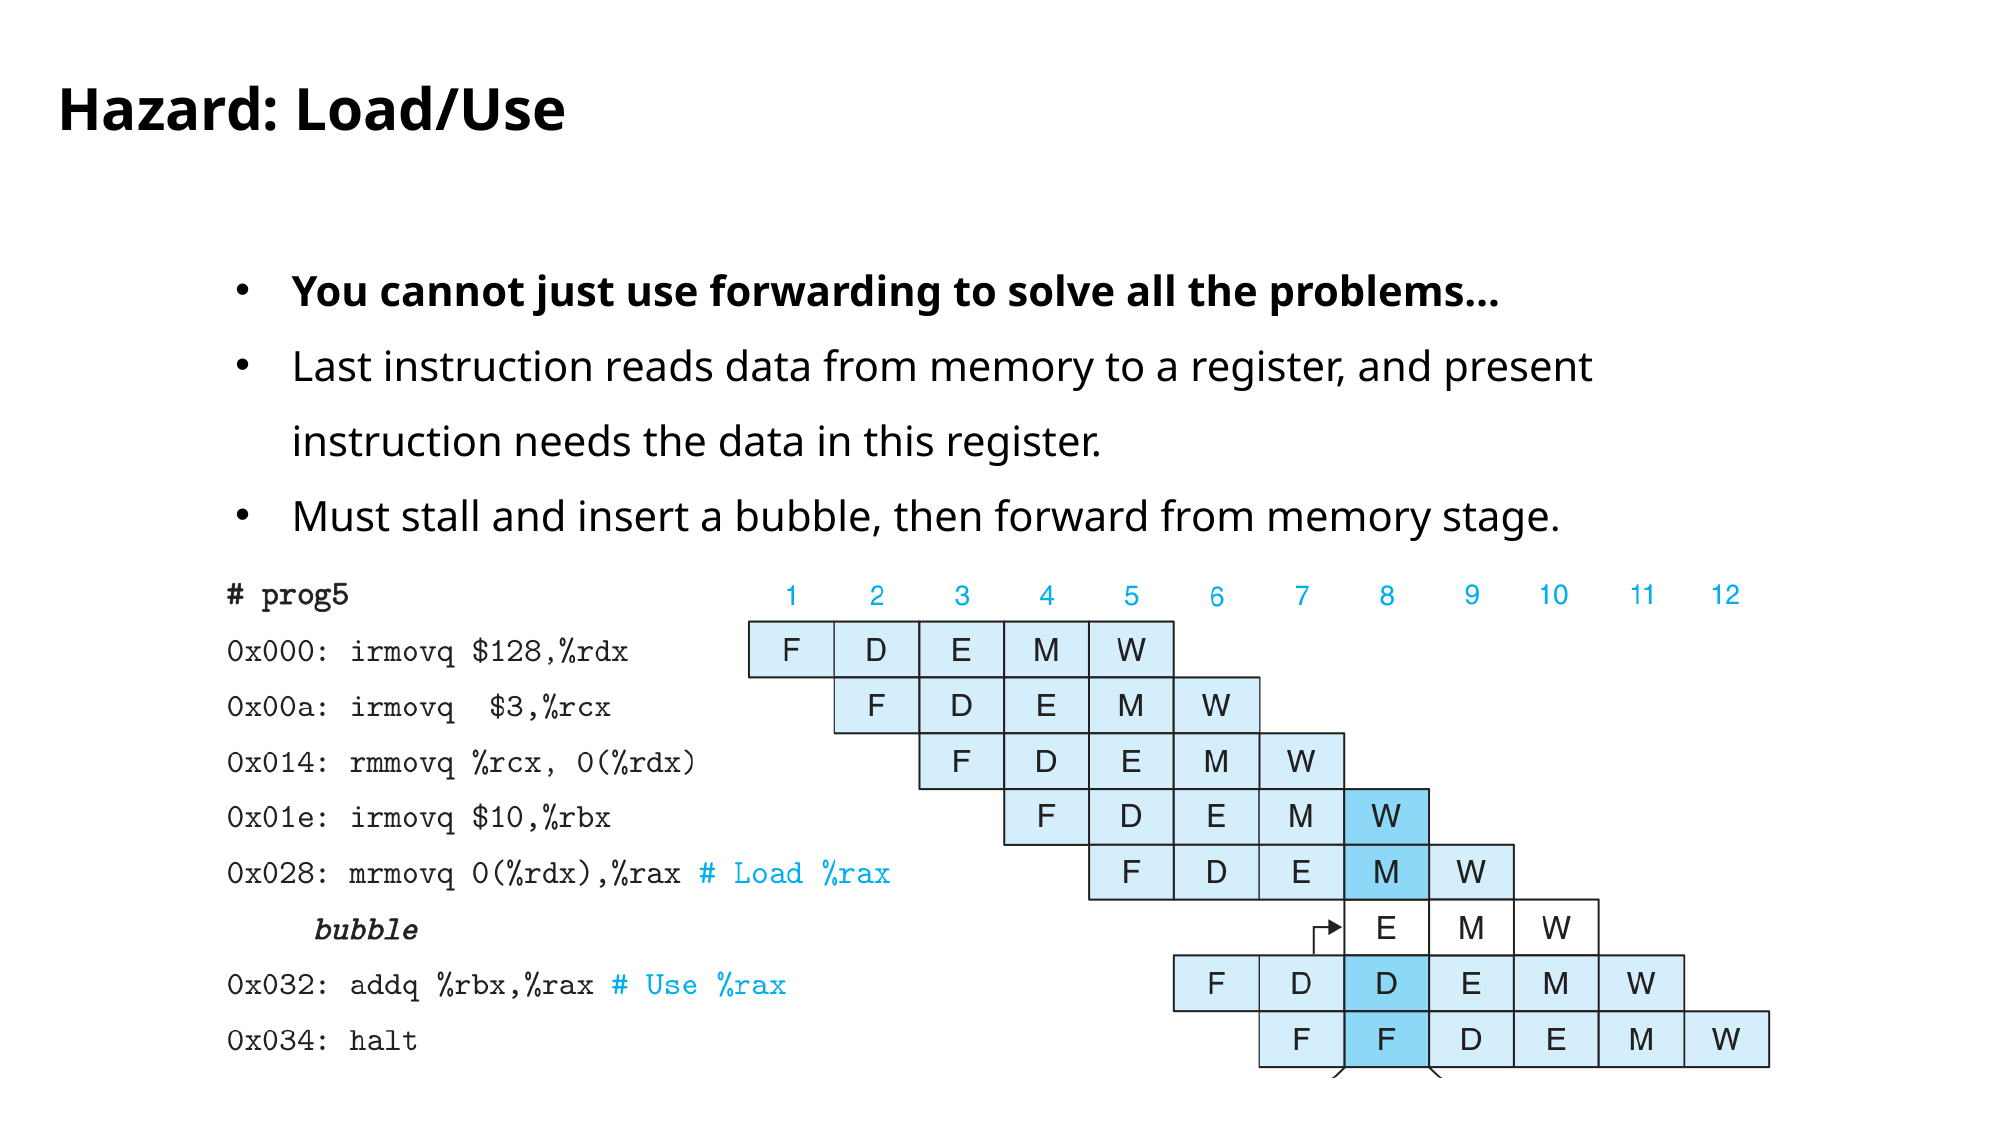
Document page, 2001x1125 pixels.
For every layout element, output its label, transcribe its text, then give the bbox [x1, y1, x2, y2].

picture [220, 569, 1780, 1079]
text_box You cannot just use forwarding to solve all the problems… Last instruction reads data from memory to a register, and present instruction needs the data in this register. Must stall and insert a bubble, then forward from memory stage. [220, 231, 1780, 547]
text_box Hazard: Load/Use [42, 64, 1518, 150]
